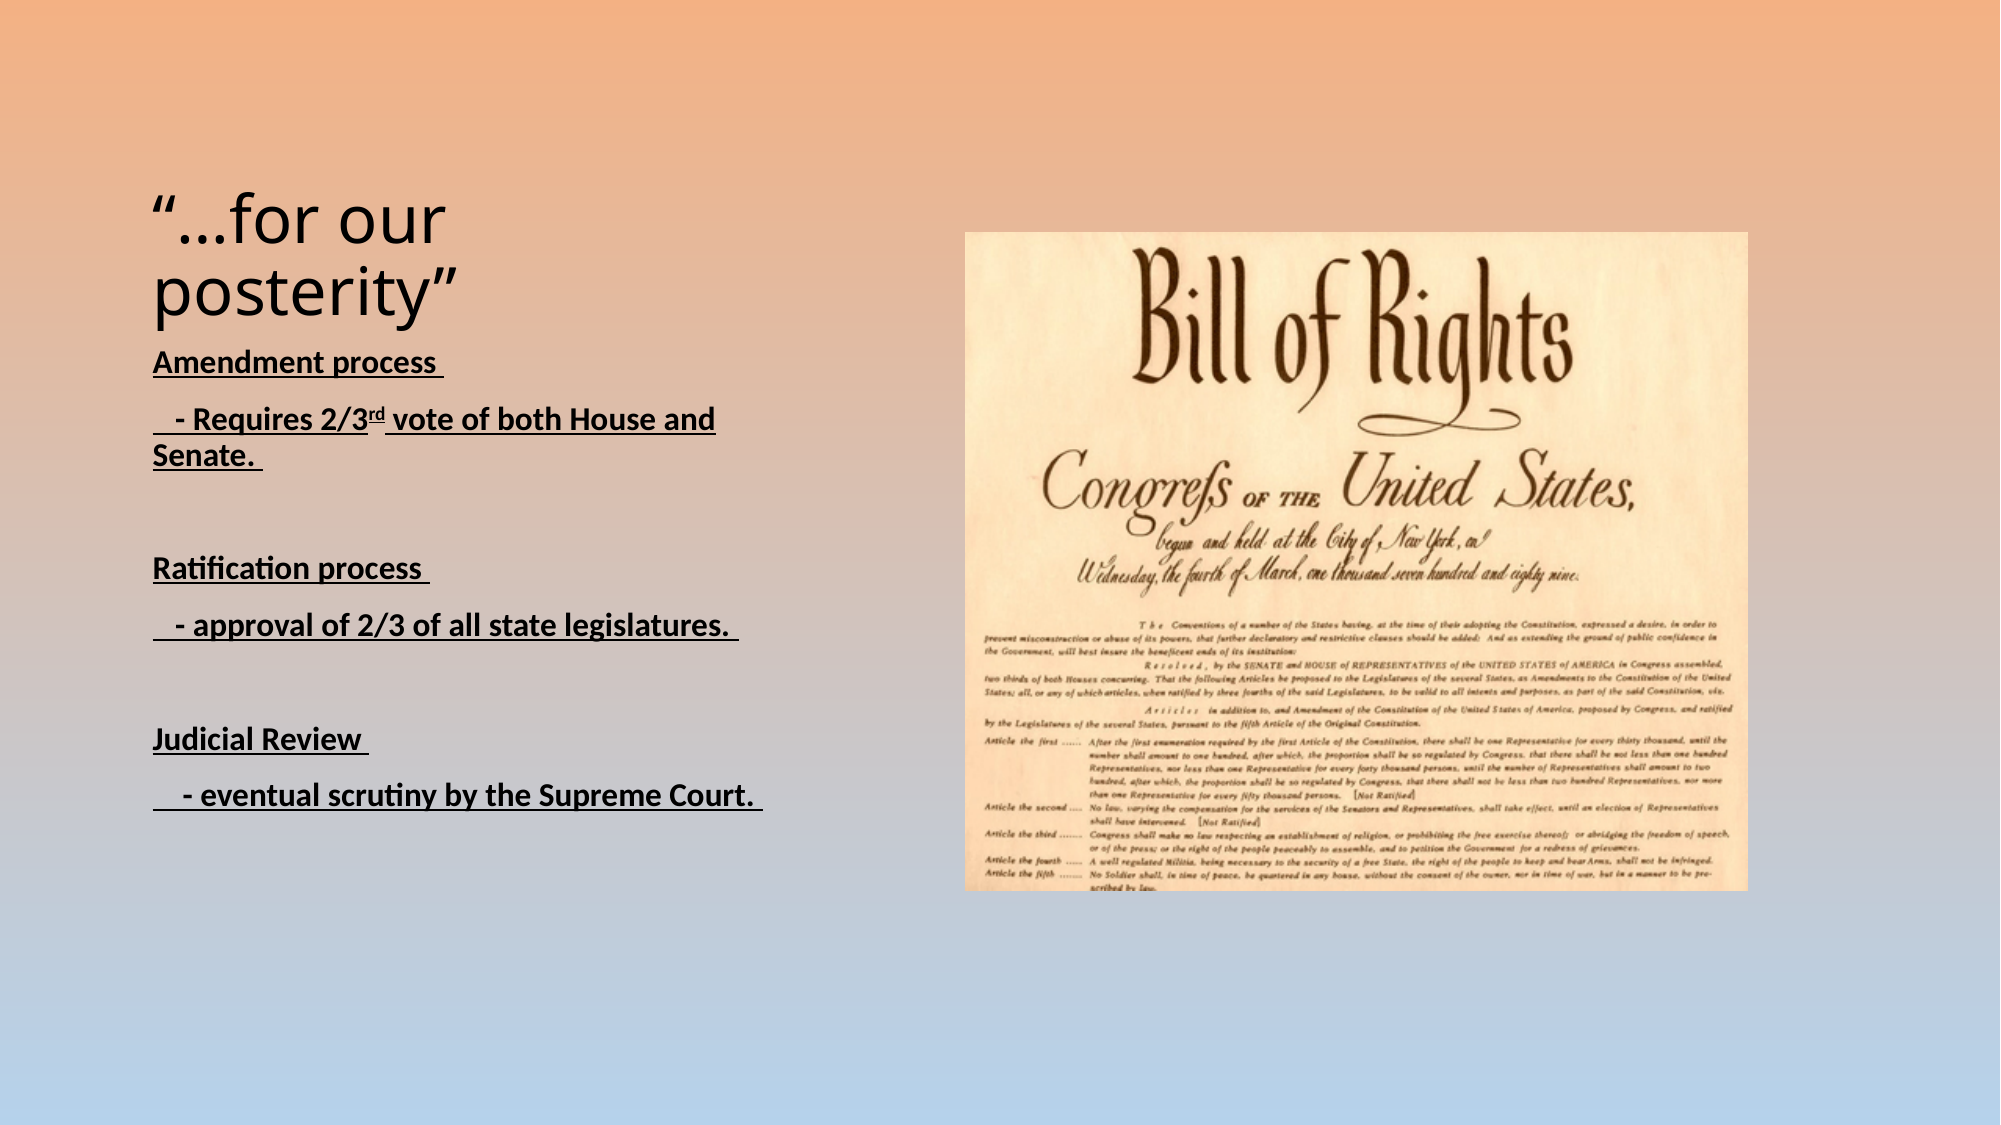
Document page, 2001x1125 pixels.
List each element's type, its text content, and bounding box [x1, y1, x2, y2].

list Amendment process - Requires 2/3rd vote of both House and Senate. Ratification process - approval of 2/3 of all state legislatures. Judicial Review - eventual scrutiny by the Supreme Court. [137, 337, 783, 963]
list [965, 232, 1748, 891]
title “…for our posterity” [137, 75, 783, 337]
